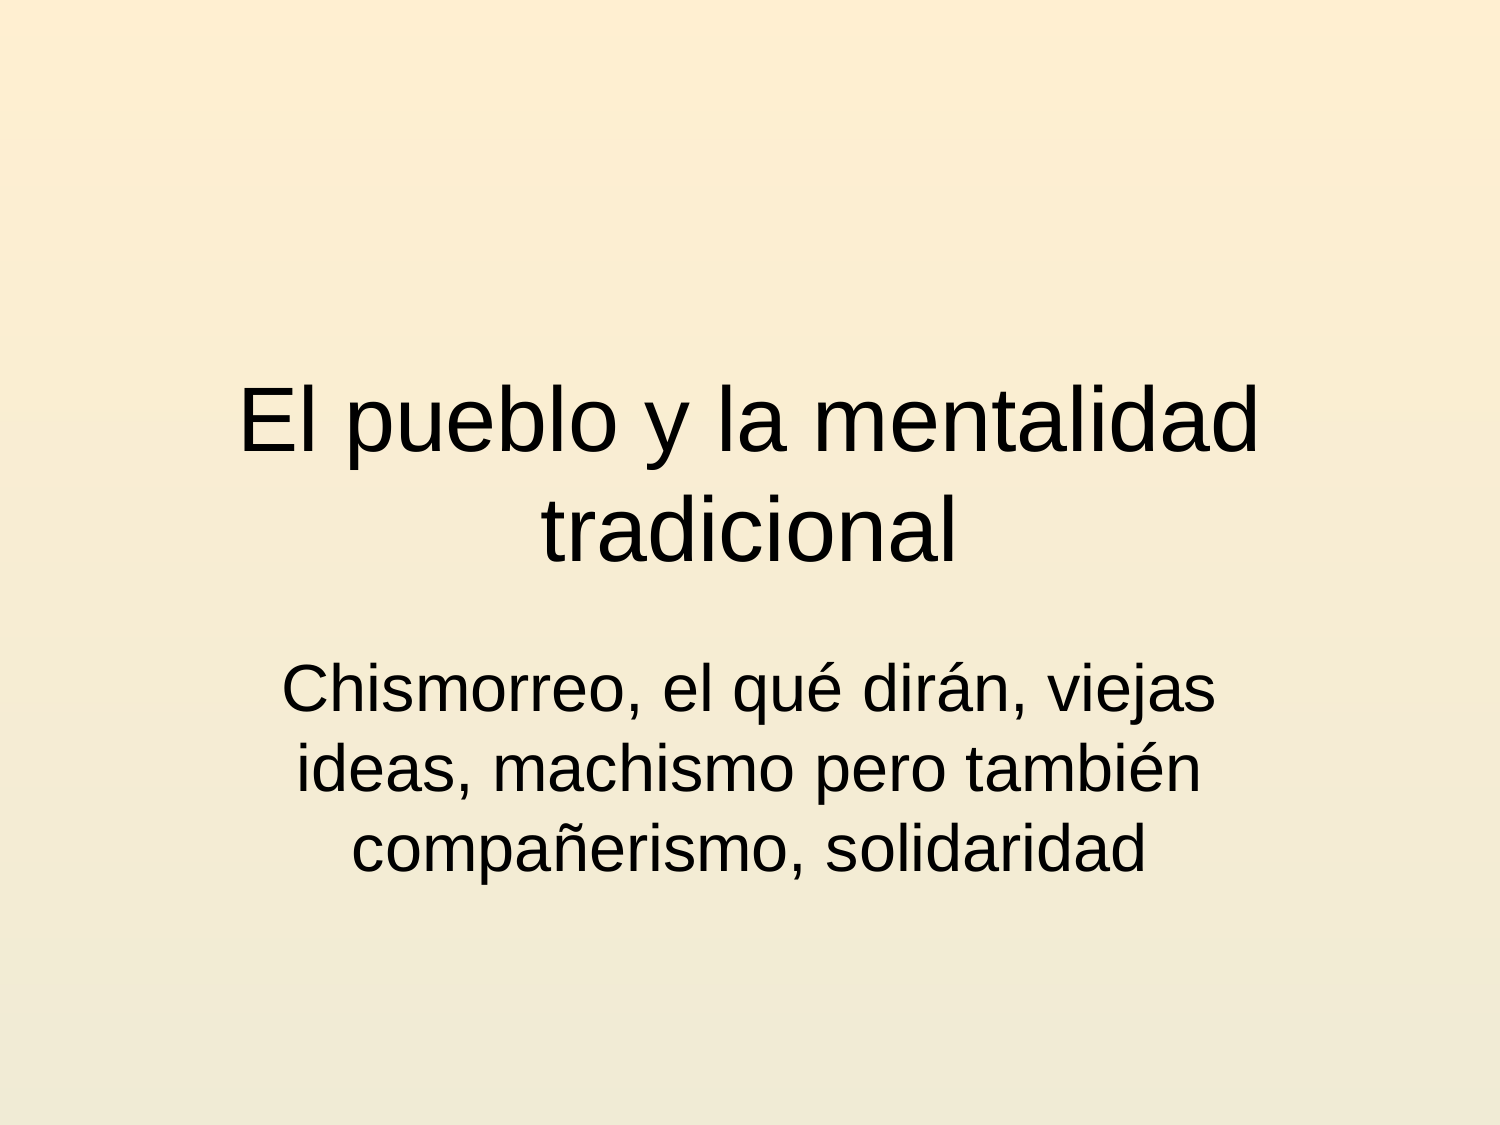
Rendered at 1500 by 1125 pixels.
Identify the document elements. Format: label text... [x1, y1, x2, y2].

subtitle Chismorreo, el qué dirán, viejas ideas, machismo pero también compañerismo, solidaridad [224, 637, 1276, 926]
title El pueblo y la mentalidad tradicional [112, 349, 1388, 591]
